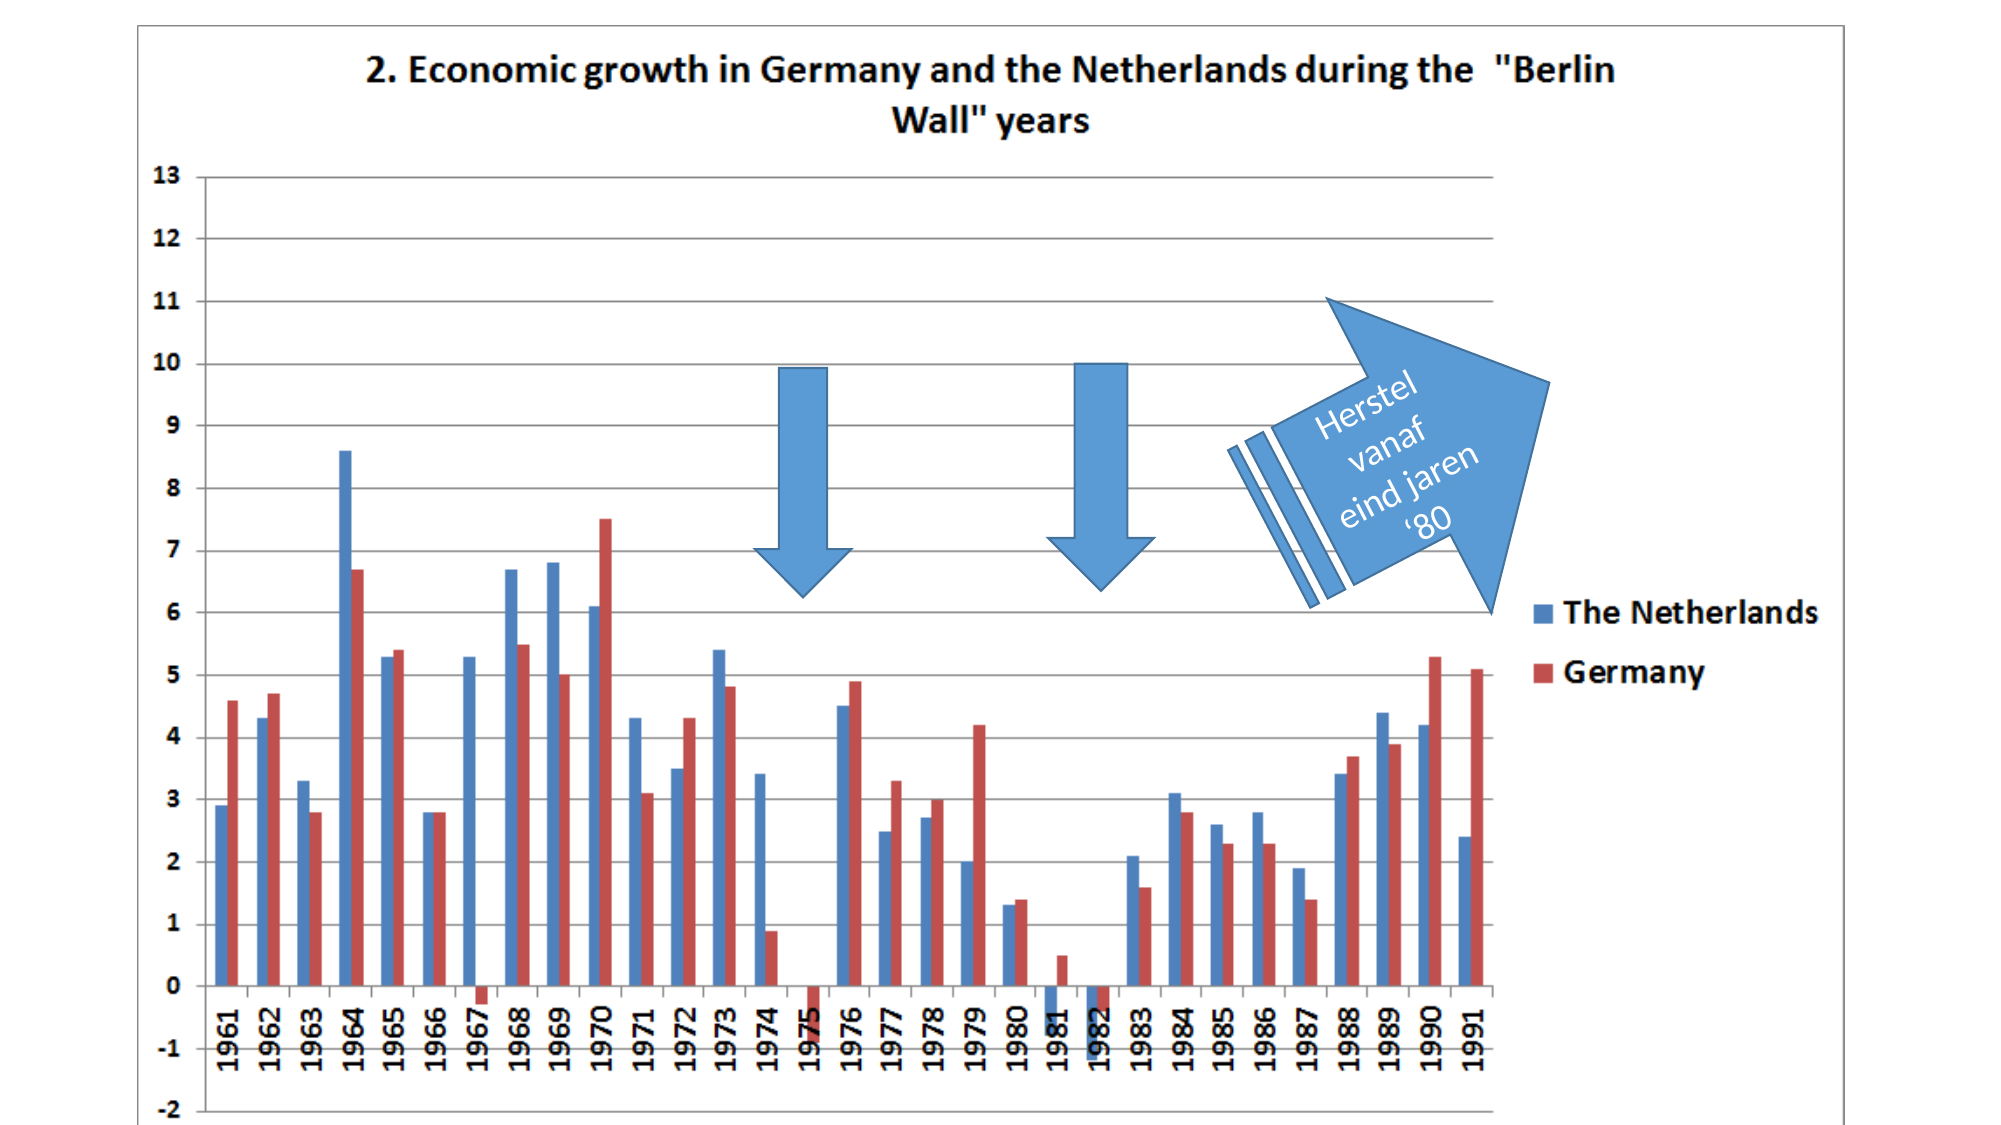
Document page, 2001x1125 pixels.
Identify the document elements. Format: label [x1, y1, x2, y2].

picture [137, 25, 1845, 1125]
